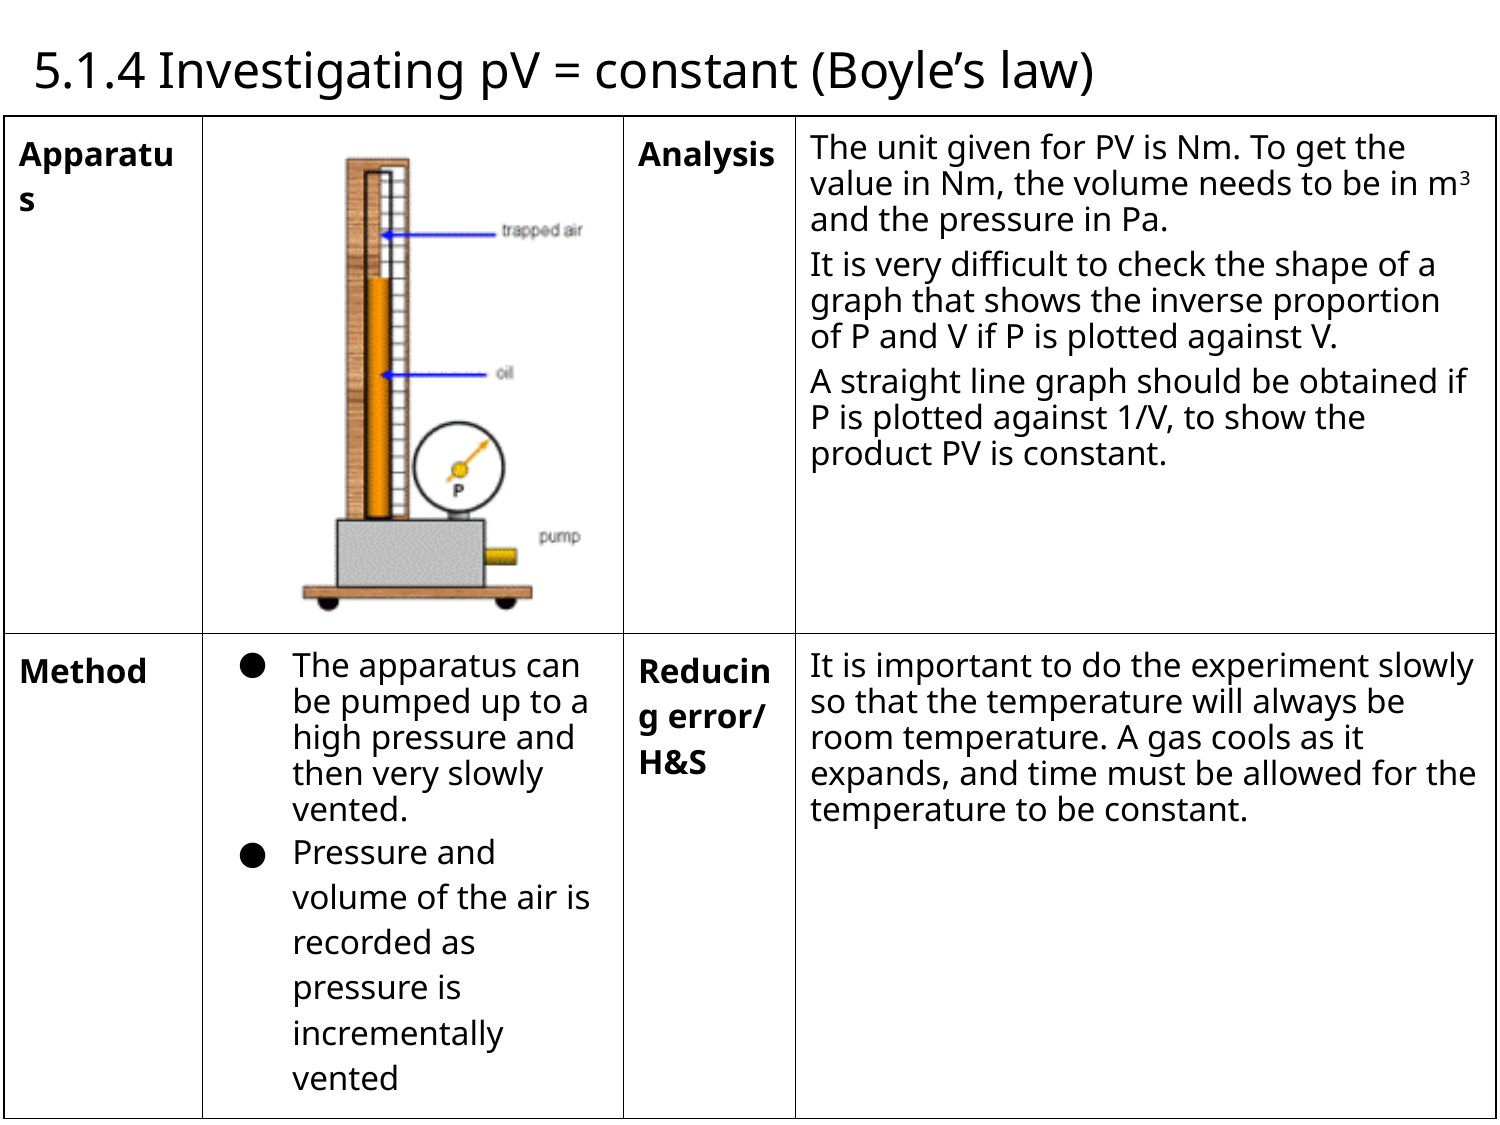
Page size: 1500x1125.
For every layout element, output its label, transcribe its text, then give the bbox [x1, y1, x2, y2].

table_header Analysis [624, 117, 795, 633]
table_cell It is important to do the experiment slowly so that the temperature will always be room temperature. A gas cools as it expands, and time must be allowed for the temperature to be constant. [796, 634, 1495, 1118]
table_header The unit given for PV is Nm. To get the value in Nm, the volume needs to be in m3 and the pressure in Pa. It is very difficult to check the shape of a graph that shows the inverse proportion of P and V if P is plotted against V. A straight line graph should be obtained if P is plotted against 1/V, to show the product PV is constant. [796, 117, 1495, 633]
table_cell Method [5, 634, 202, 1118]
table_cell Reducing error/ H&S [624, 634, 795, 1118]
table_header Apparatus [5, 117, 202, 633]
title 5.1.4 Investigating pV = constant (Boyle’s law) [18, 0, 1457, 115]
table_cell The apparatus can be pumped up to a high pressure and then very slowly vented. Pressure and volume of the air is recorded as pressure is incrementally vented [203, 634, 623, 1118]
picture [289, 155, 602, 616]
table_header [203, 117, 623, 633]
